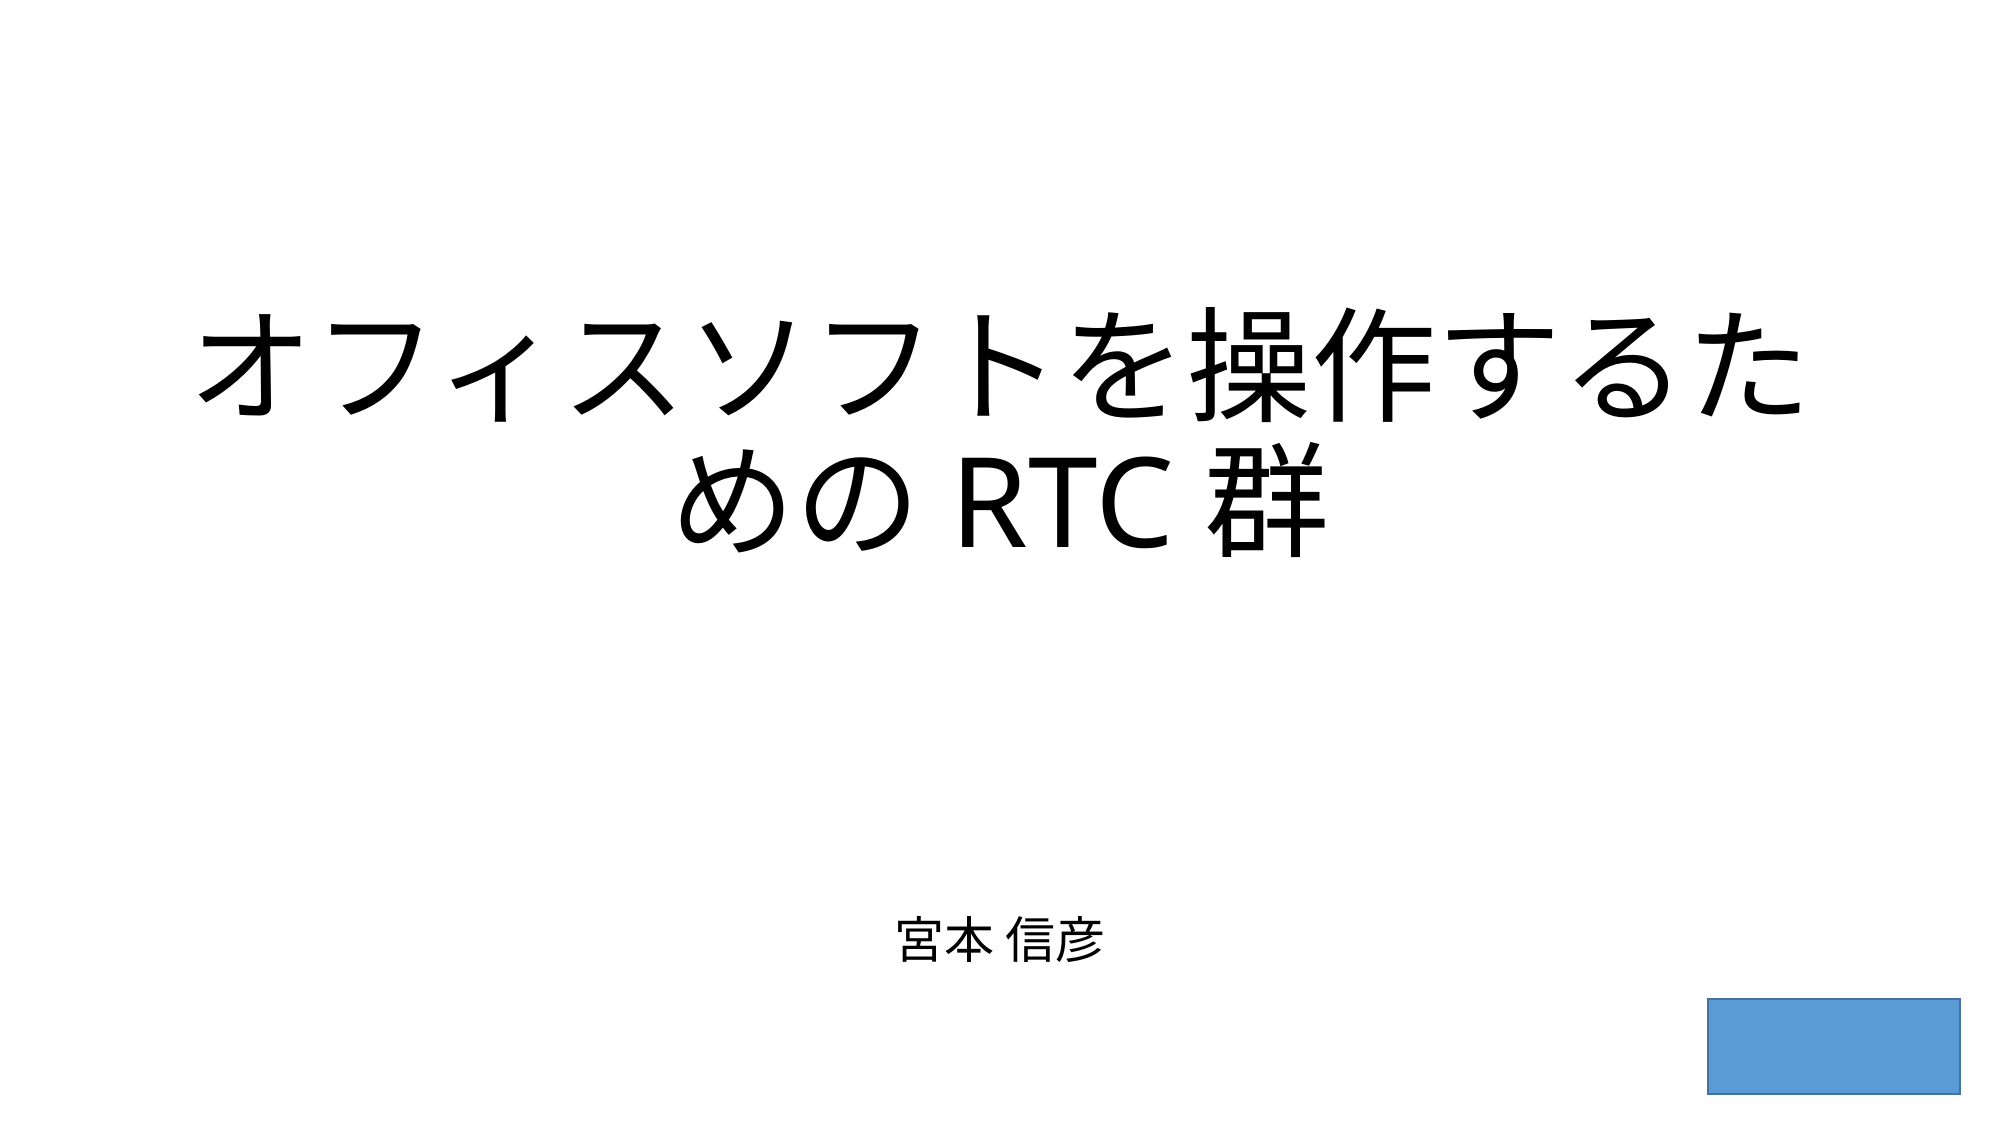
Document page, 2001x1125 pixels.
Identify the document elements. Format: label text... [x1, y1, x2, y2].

text_box [1707, 998, 1961, 1095]
title オフィスソフトを操作するためのRTC群 [141, 190, 1859, 583]
subtitle 宮本 信彦 [249, 907, 1750, 1125]
